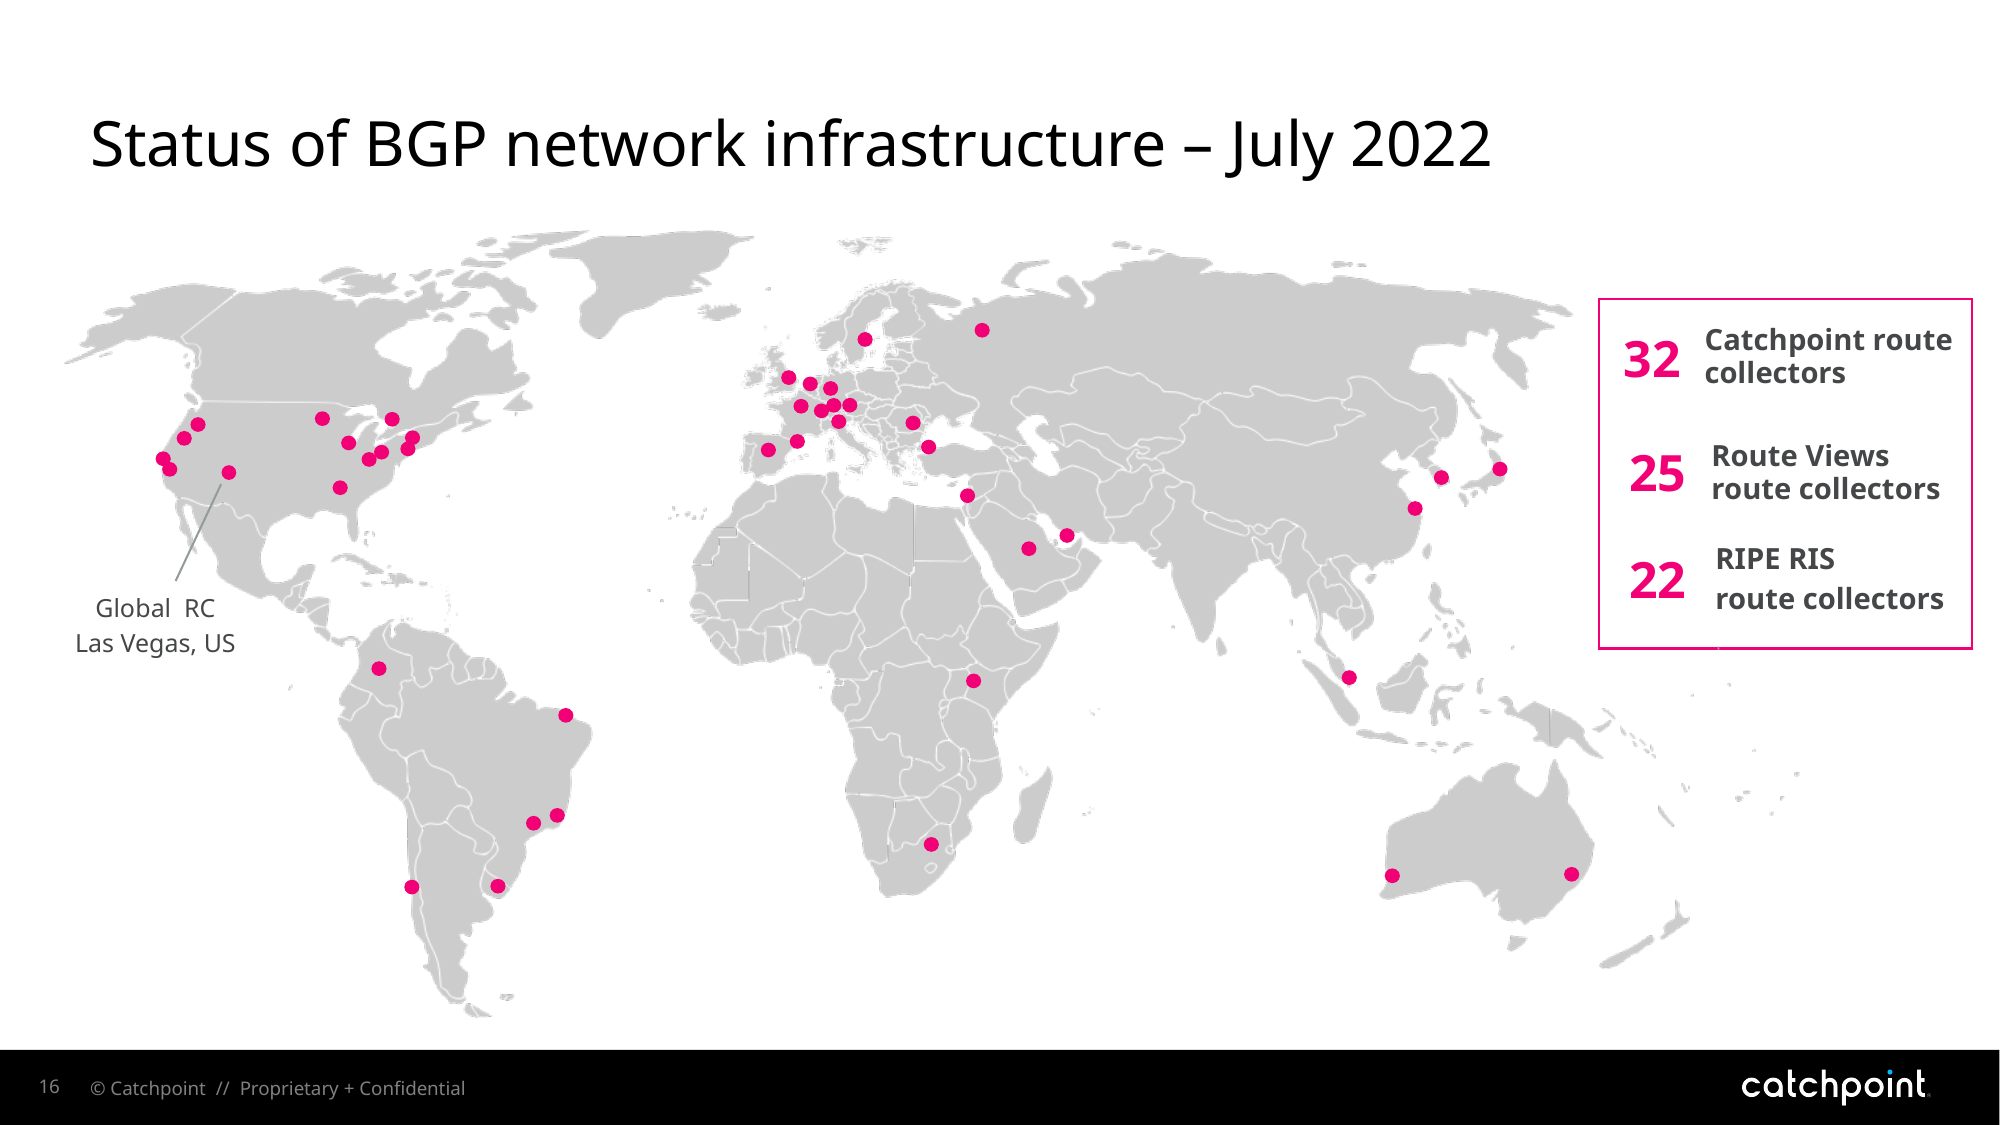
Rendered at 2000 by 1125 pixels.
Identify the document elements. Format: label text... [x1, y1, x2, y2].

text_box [176, 484, 221, 581]
text_box Catchpoint route collectors [1800, 308, 1971, 400]
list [0, 230, 1800, 1018]
text_box RIPE RIS route collectors [1800, 528, 1967, 620]
picture [1741, 1068, 1932, 1107]
text_box Route Views route collectors [1800, 424, 1978, 516]
text_box [1800, 516, 1973, 649]
text_box [1800, 299, 1973, 424]
title Status of BGP network infrastructure – July 2022 [74, 45, 1925, 188]
